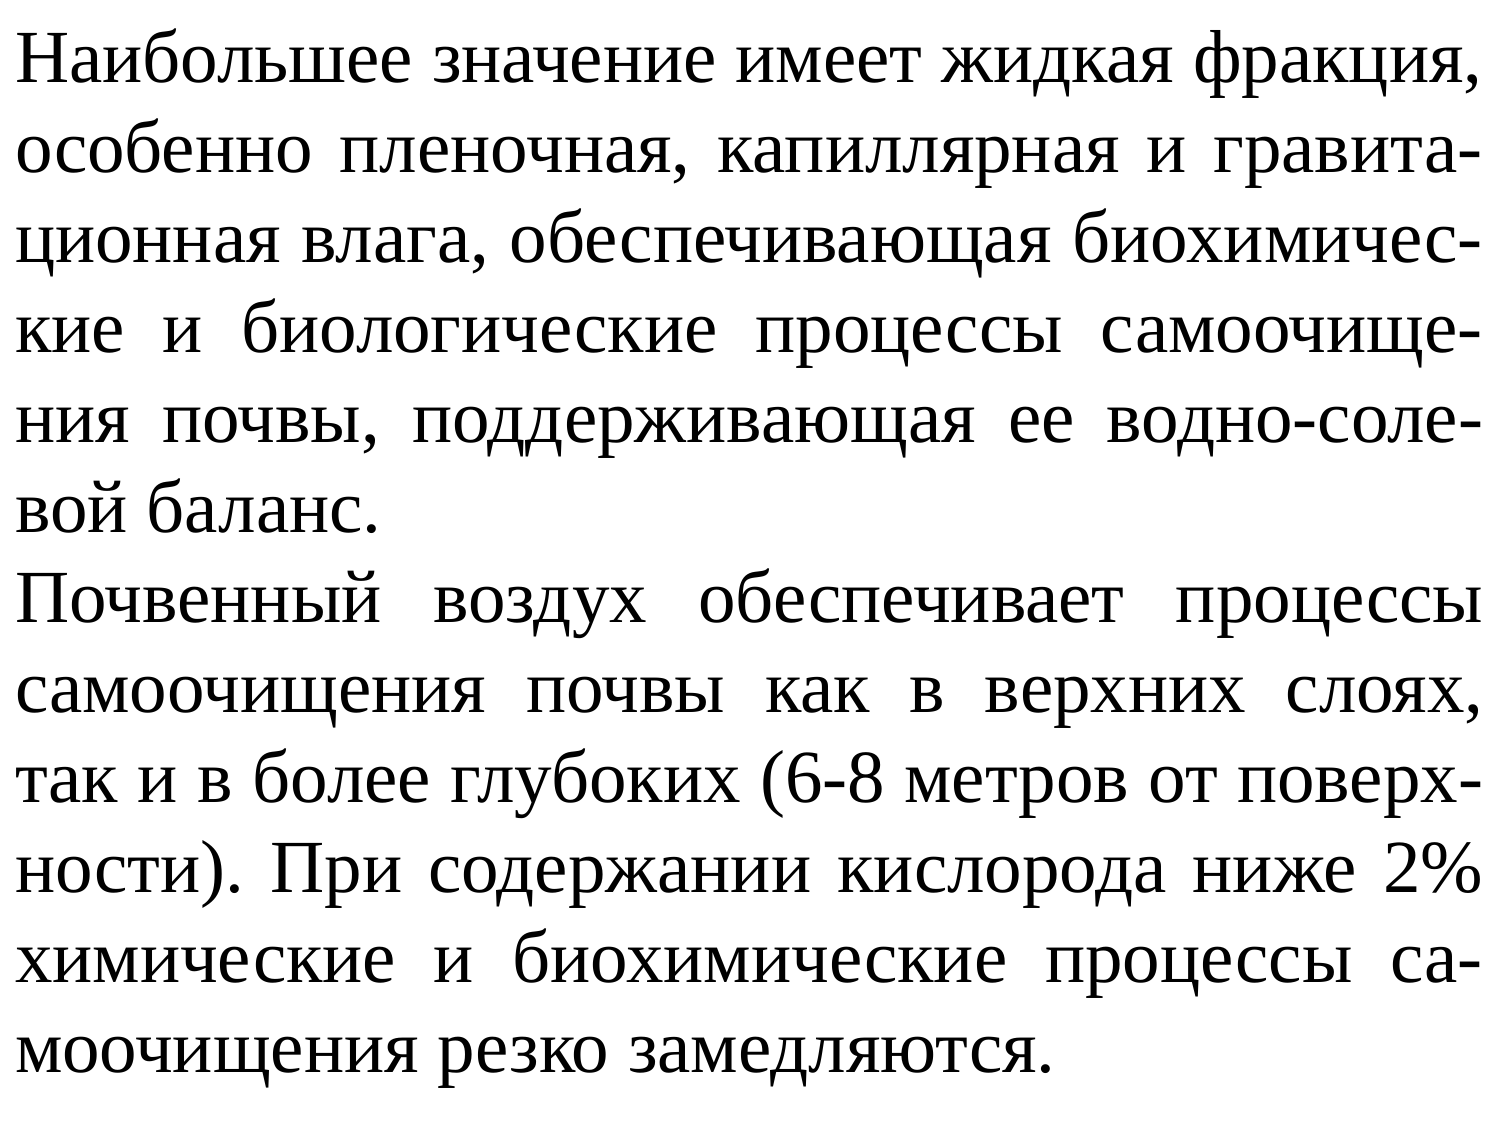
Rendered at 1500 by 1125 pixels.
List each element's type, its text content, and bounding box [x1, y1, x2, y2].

list Наибольшее значение имеет жидкая фракция, особенно пленочная, капиллярная и гравита-ционная влага, обеспечивающая биохимичес-кие и биологические процессы самоочище-ния почвы, поддерживающая ее водно-соле-вой баланс. Почвенный воздух обеспечивает процессы самоочищения почвы как в верхних слоях, так и в более глубоких (6-8 метров от поверх-ности). При содержании кислорода ниже 2% химические и биохимические процессы са-моочищения резко замедляются. [0, 0, 1500, 1125]
